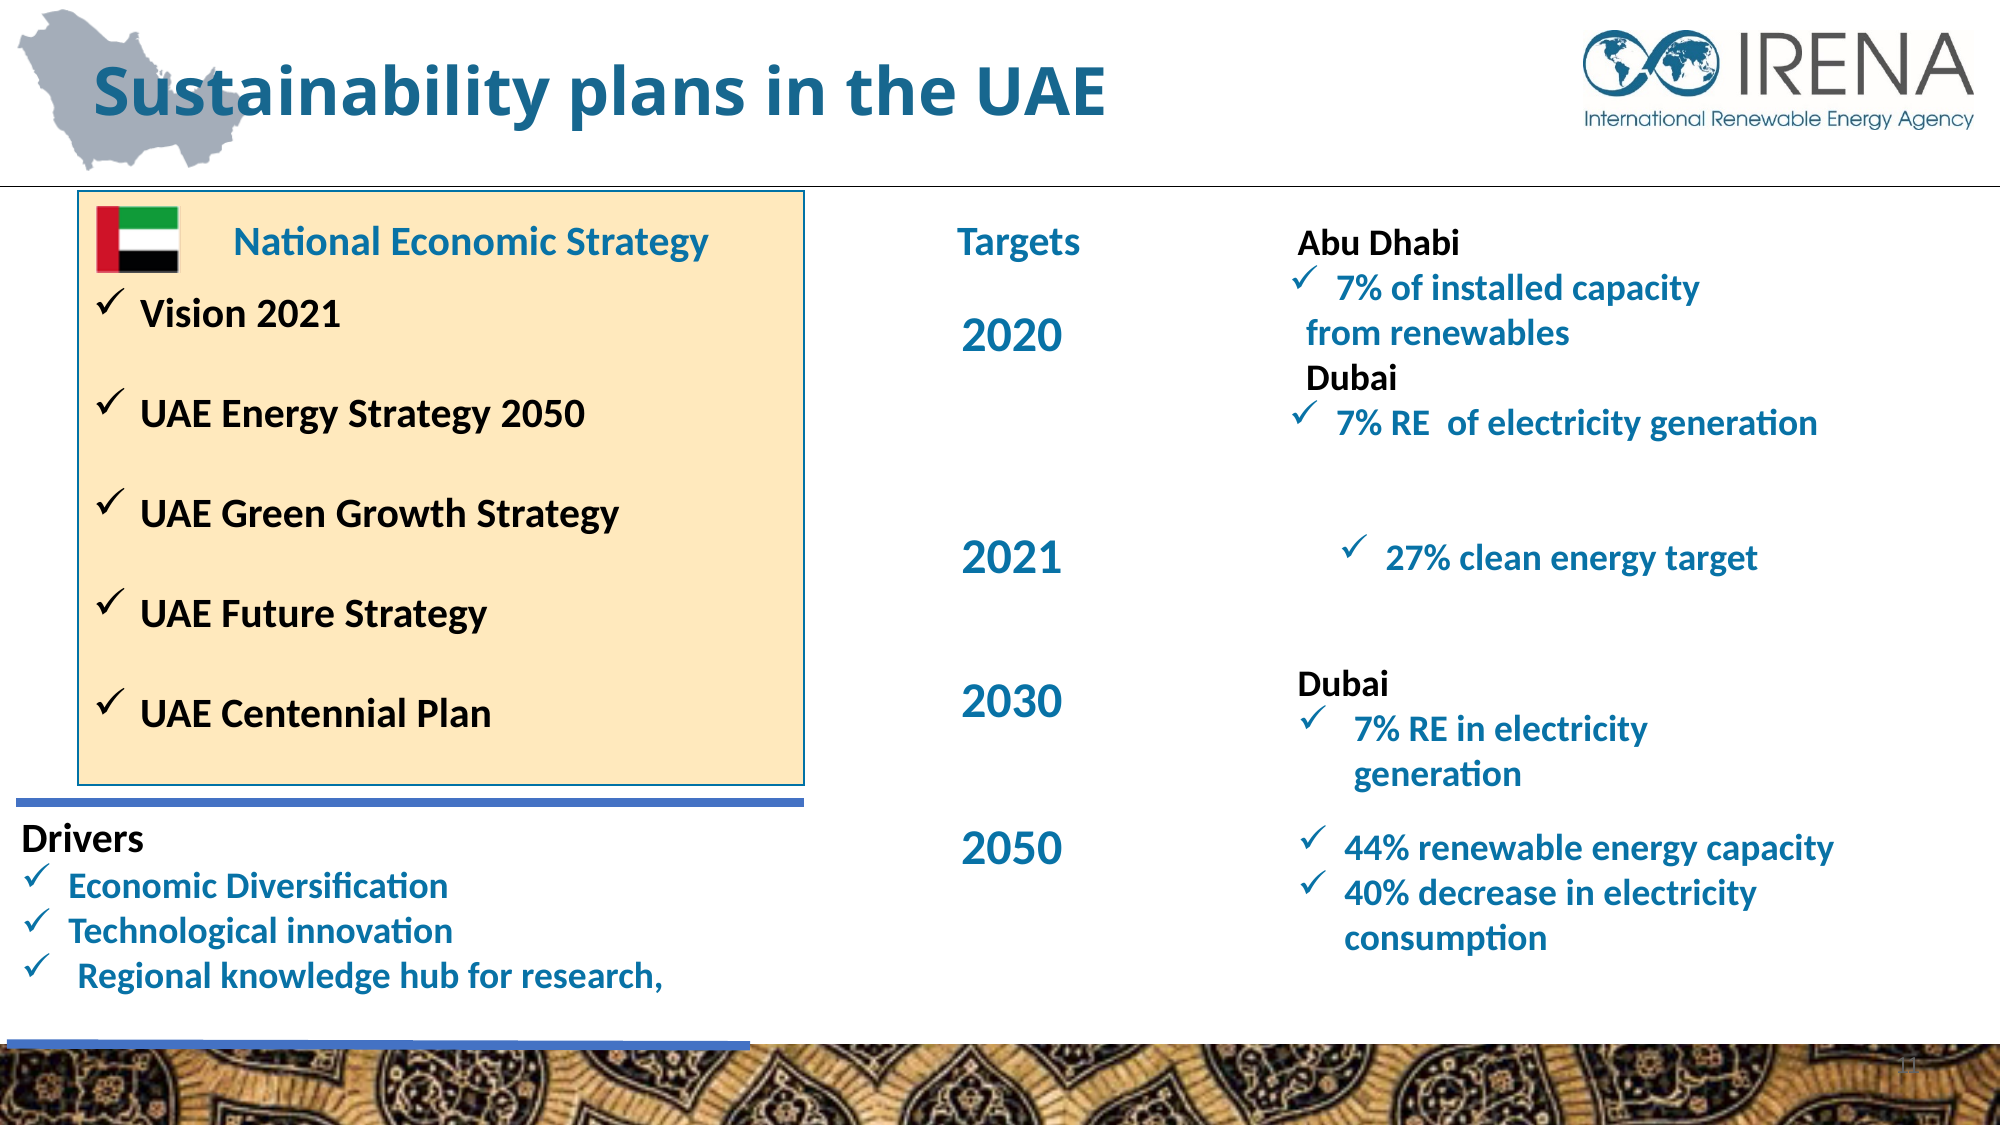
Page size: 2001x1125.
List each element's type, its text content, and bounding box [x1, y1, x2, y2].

text_box Vision 2021 UAE Energy Strategy 2050 UAE Green Growth Strategy UAE Future Strategy UAE Centennial Plan [77, 190, 805, 786]
picture [0, 5, 266, 177]
picture [1583, 30, 1974, 130]
picture [95, 206, 181, 273]
text_box 44% renewable energy capacity 40% decrease in electricity consumption [1282, 815, 1881, 966]
text_box National Economic Strategy [218, 206, 833, 272]
text_box Targets [942, 206, 1557, 272]
text_box Dubai 7% RE in electricity generation [1282, 651, 1815, 801]
text_box Drivers Economic Diversification Technological innovation Regional knowledge hub for research, [6, 803, 1033, 1004]
text_box 2030 [946, 659, 1114, 735]
text_box 2020 [946, 293, 1114, 369]
text_box 2050 [1033, 806, 1106, 882]
title Sustainability plans in the UAE [78, 54, 1921, 134]
text_box 2021 [946, 516, 1114, 592]
text_box Abu Dhabi 7% of installed capacity from renewables Dubai 7% RE of electricity generation [1274, 210, 1889, 451]
text_box 27% clean energy target [1282, 525, 1815, 585]
slide_number 11 [1763, 1050, 1921, 1101]
